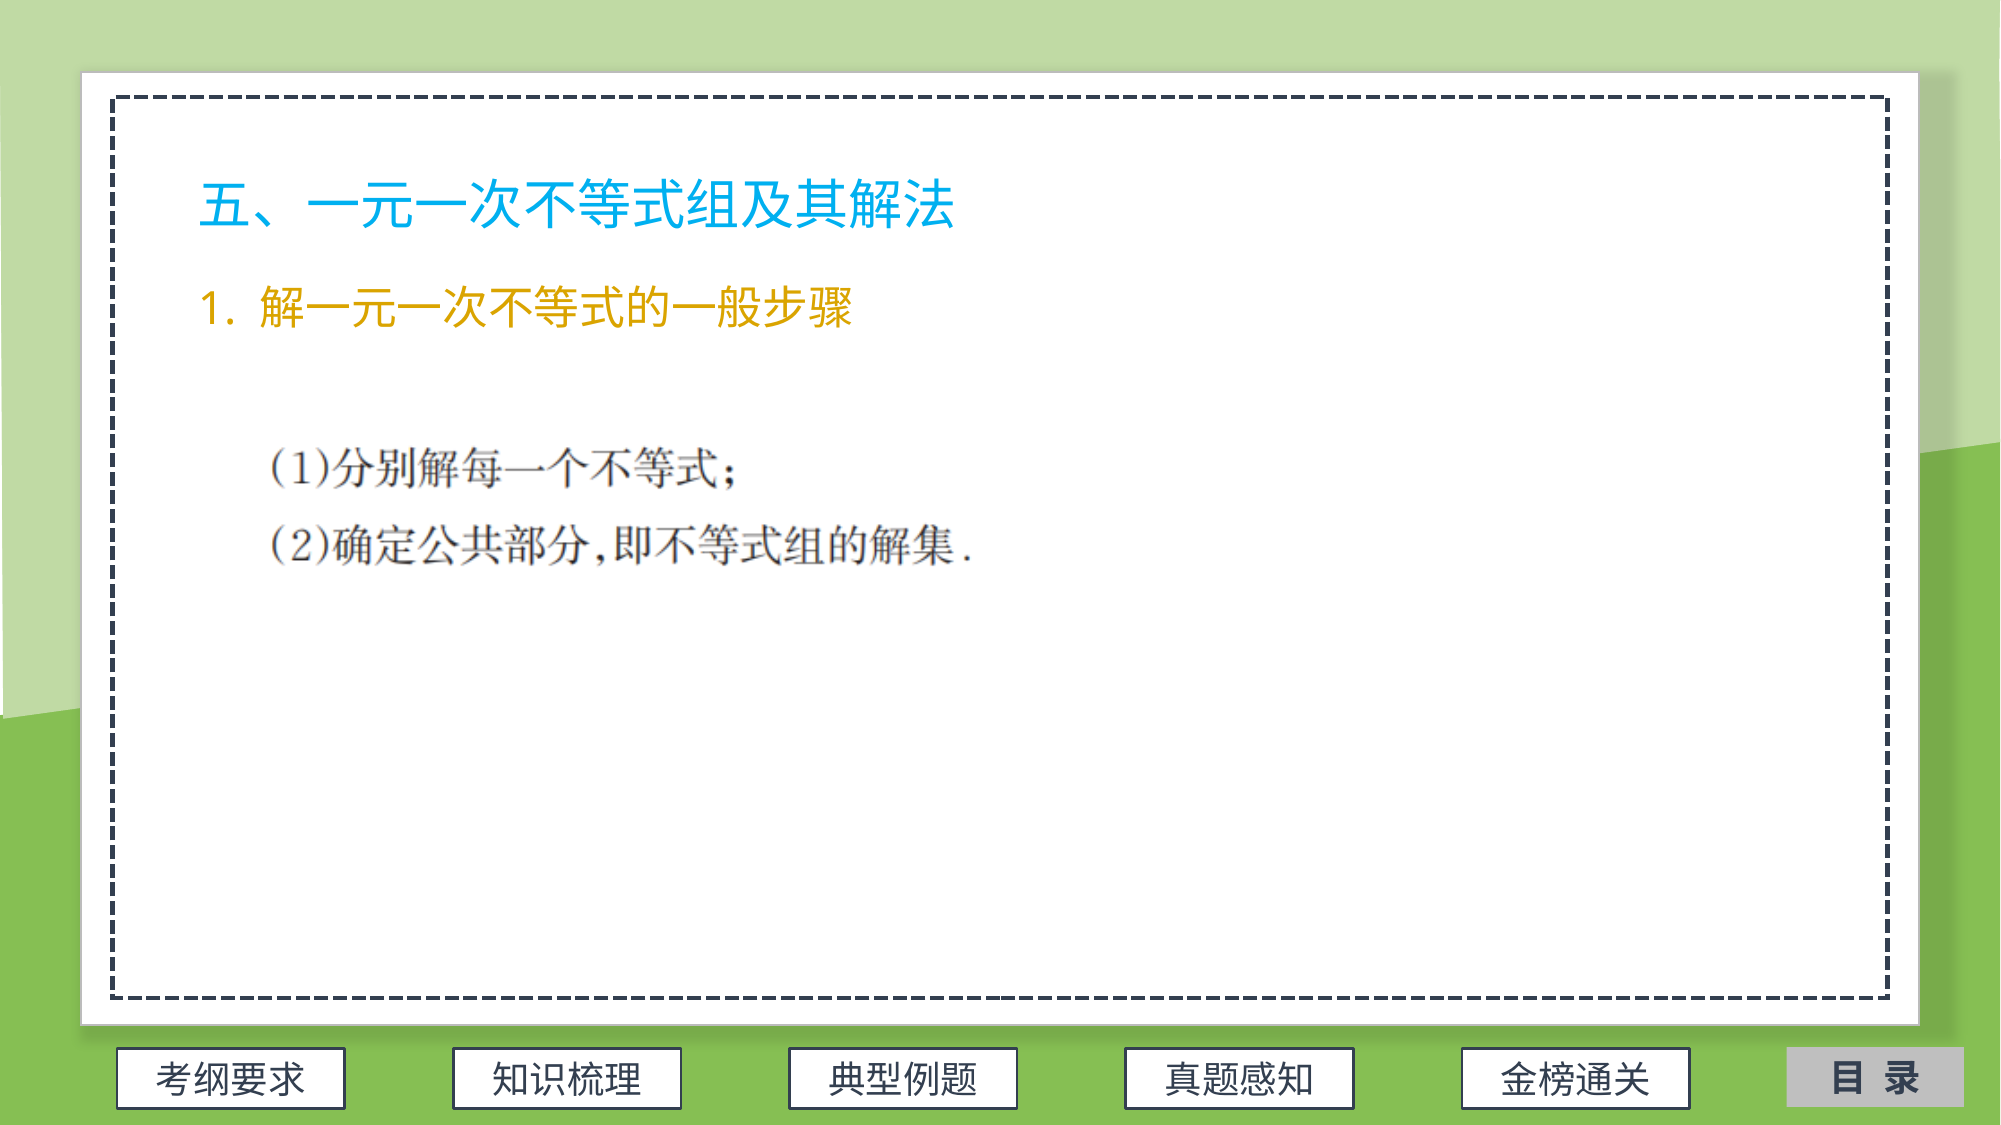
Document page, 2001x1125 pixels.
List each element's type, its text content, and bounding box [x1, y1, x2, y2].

text_box 五、一元一次不等式组及其解法 1. 解一元一次不等式的一般步骤 [183, 155, 1833, 439]
picture [237, 421, 1065, 593]
